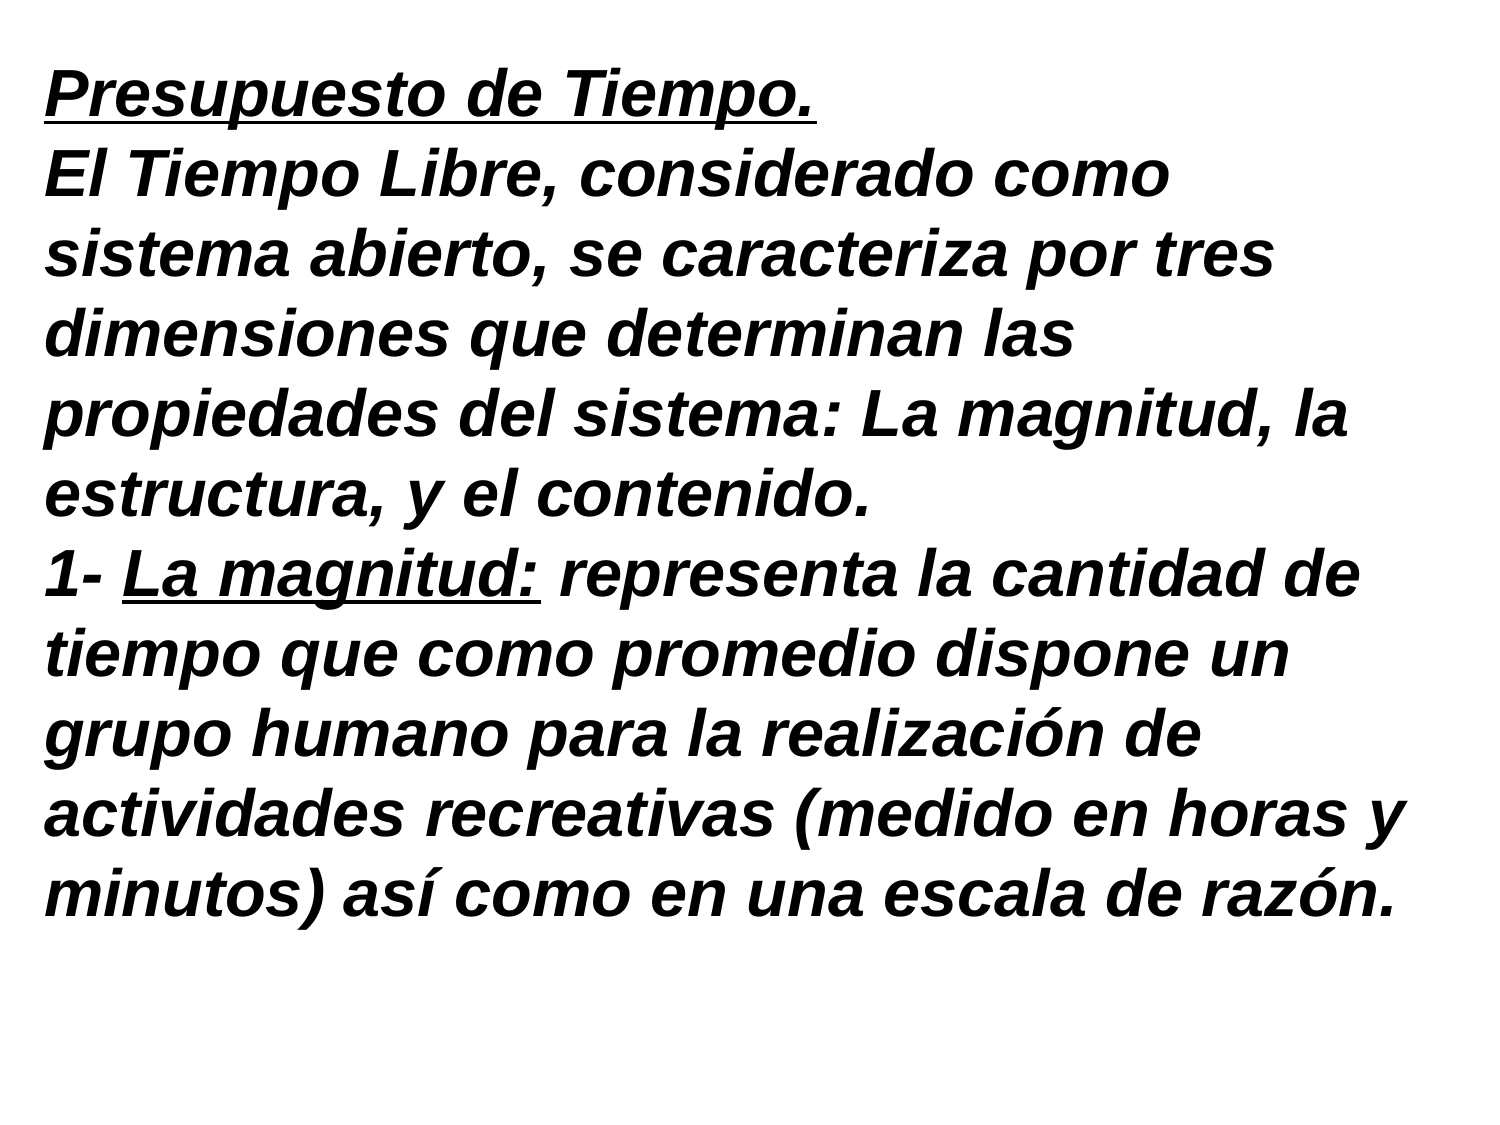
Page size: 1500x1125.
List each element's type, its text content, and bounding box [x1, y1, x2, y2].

text_box Presupuesto de Tiempo. El Tiempo Libre, considerado como sistema abierto, se caracteriza por tres dimensiones que determinan las propiedades del sistema: La magnitud, la estructura, y el contenido. 1- La magnitud: representa la cantidad de tiempo que como promedio dispone un grupo humano para la realización de actividades recreativas (medido en horas y minutos) así como en una escala de razón. [29, 42, 1447, 937]
